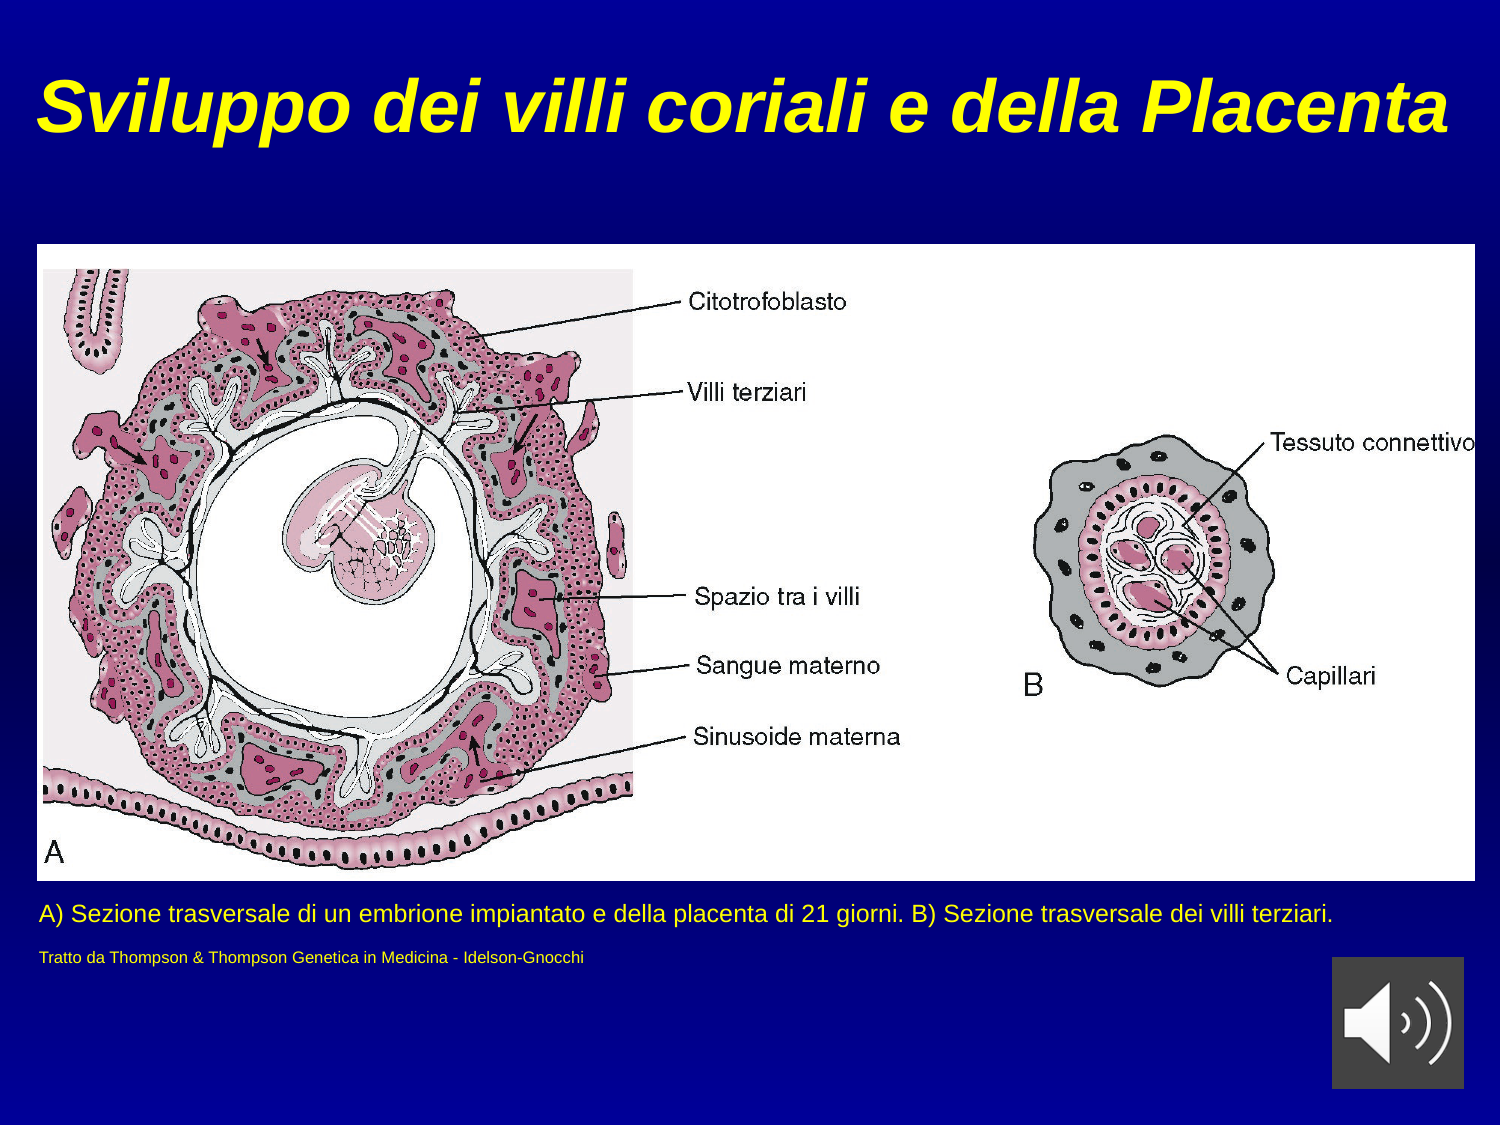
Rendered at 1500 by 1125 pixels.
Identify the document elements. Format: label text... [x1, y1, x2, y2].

picture [37, 244, 1476, 882]
text_box A) Sezione trasversale di un embrione impiantato e della placenta di 21 giorni. B) Sezione trasversale dei villi terziari. Tratto da Thompson & Thompson Genetica in Medicina - Idelson-Gnocchi [24, 889, 1352, 975]
picture [1330, 955, 1465, 1090]
text_box Sviluppo dei villi coriali e della Placenta [12, 49, 1475, 155]
